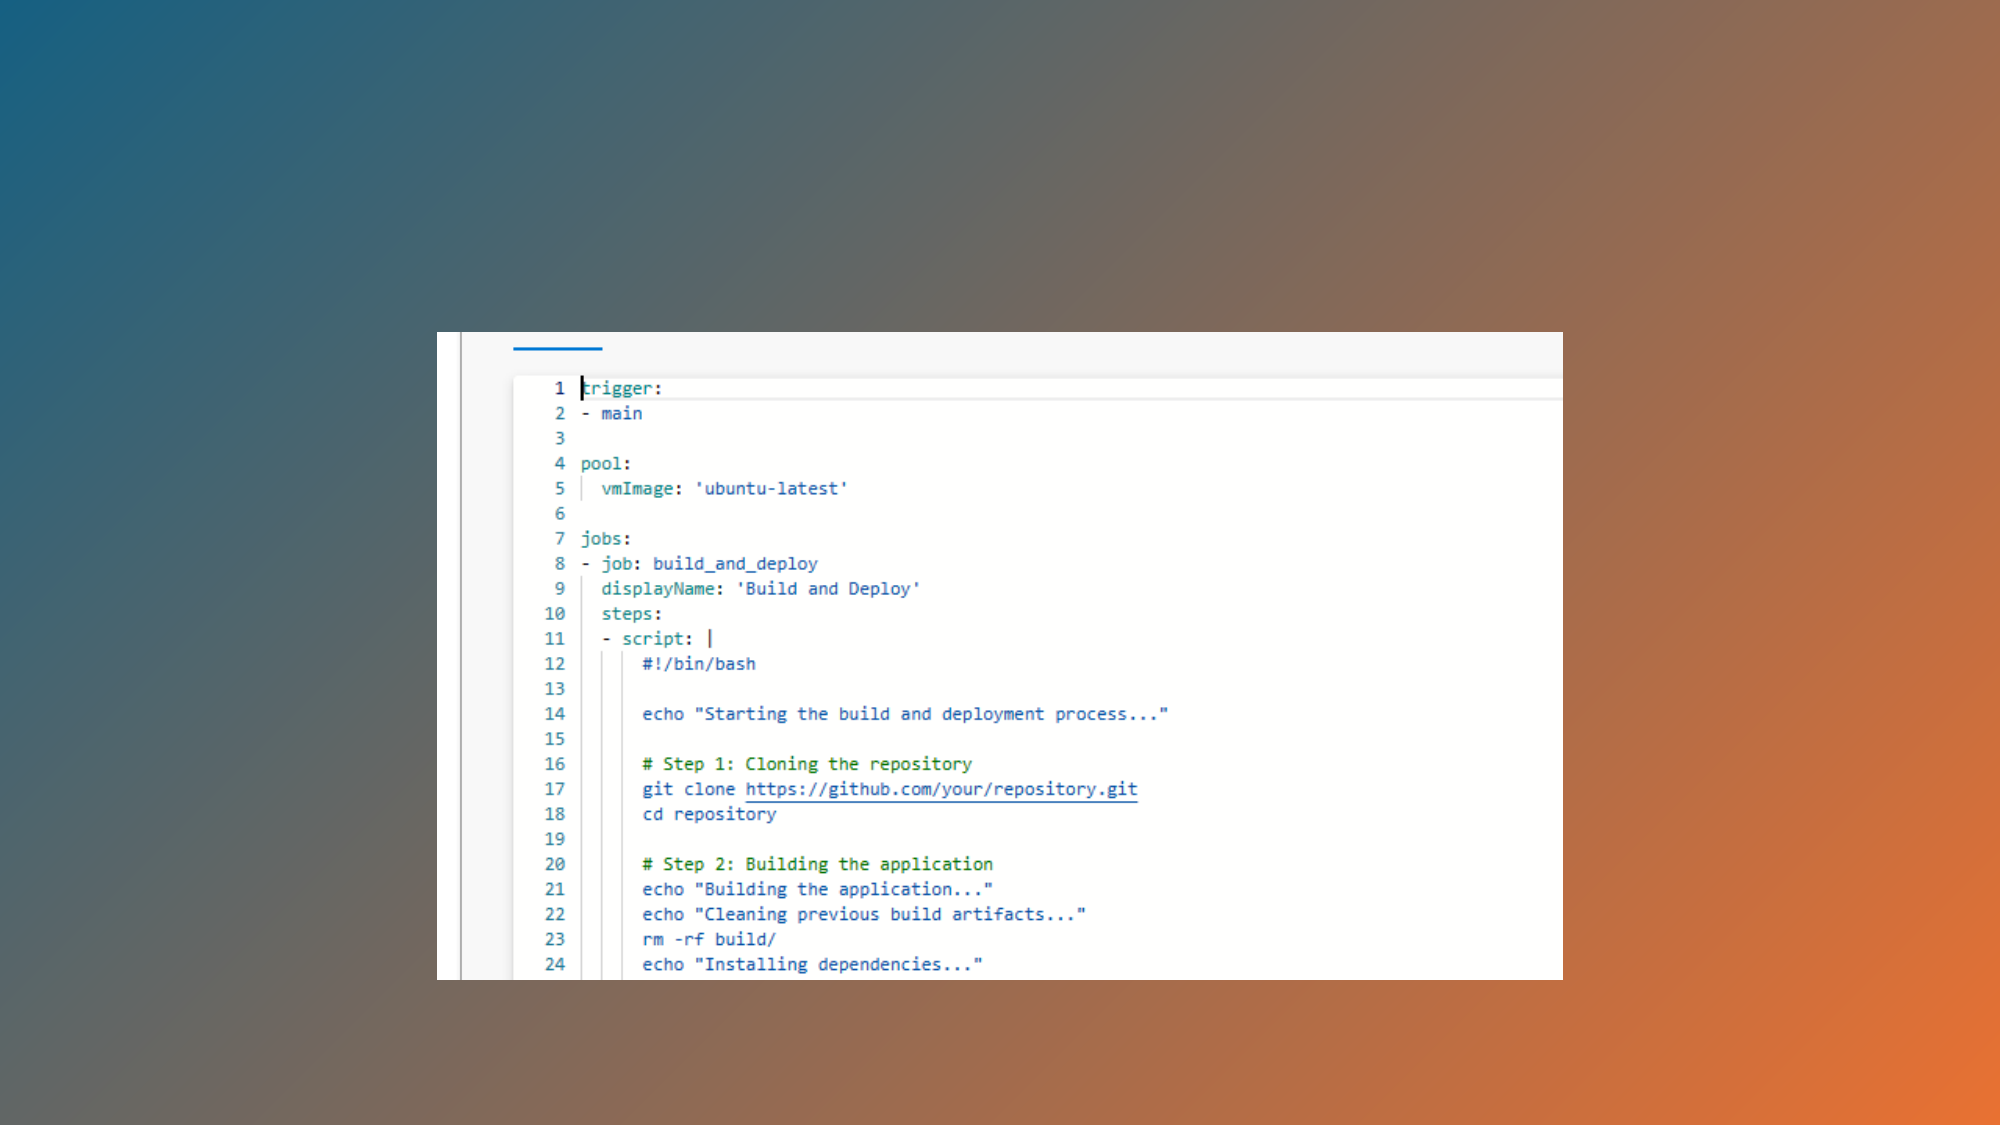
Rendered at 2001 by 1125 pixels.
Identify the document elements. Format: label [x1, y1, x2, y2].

list [437, 332, 1563, 980]
